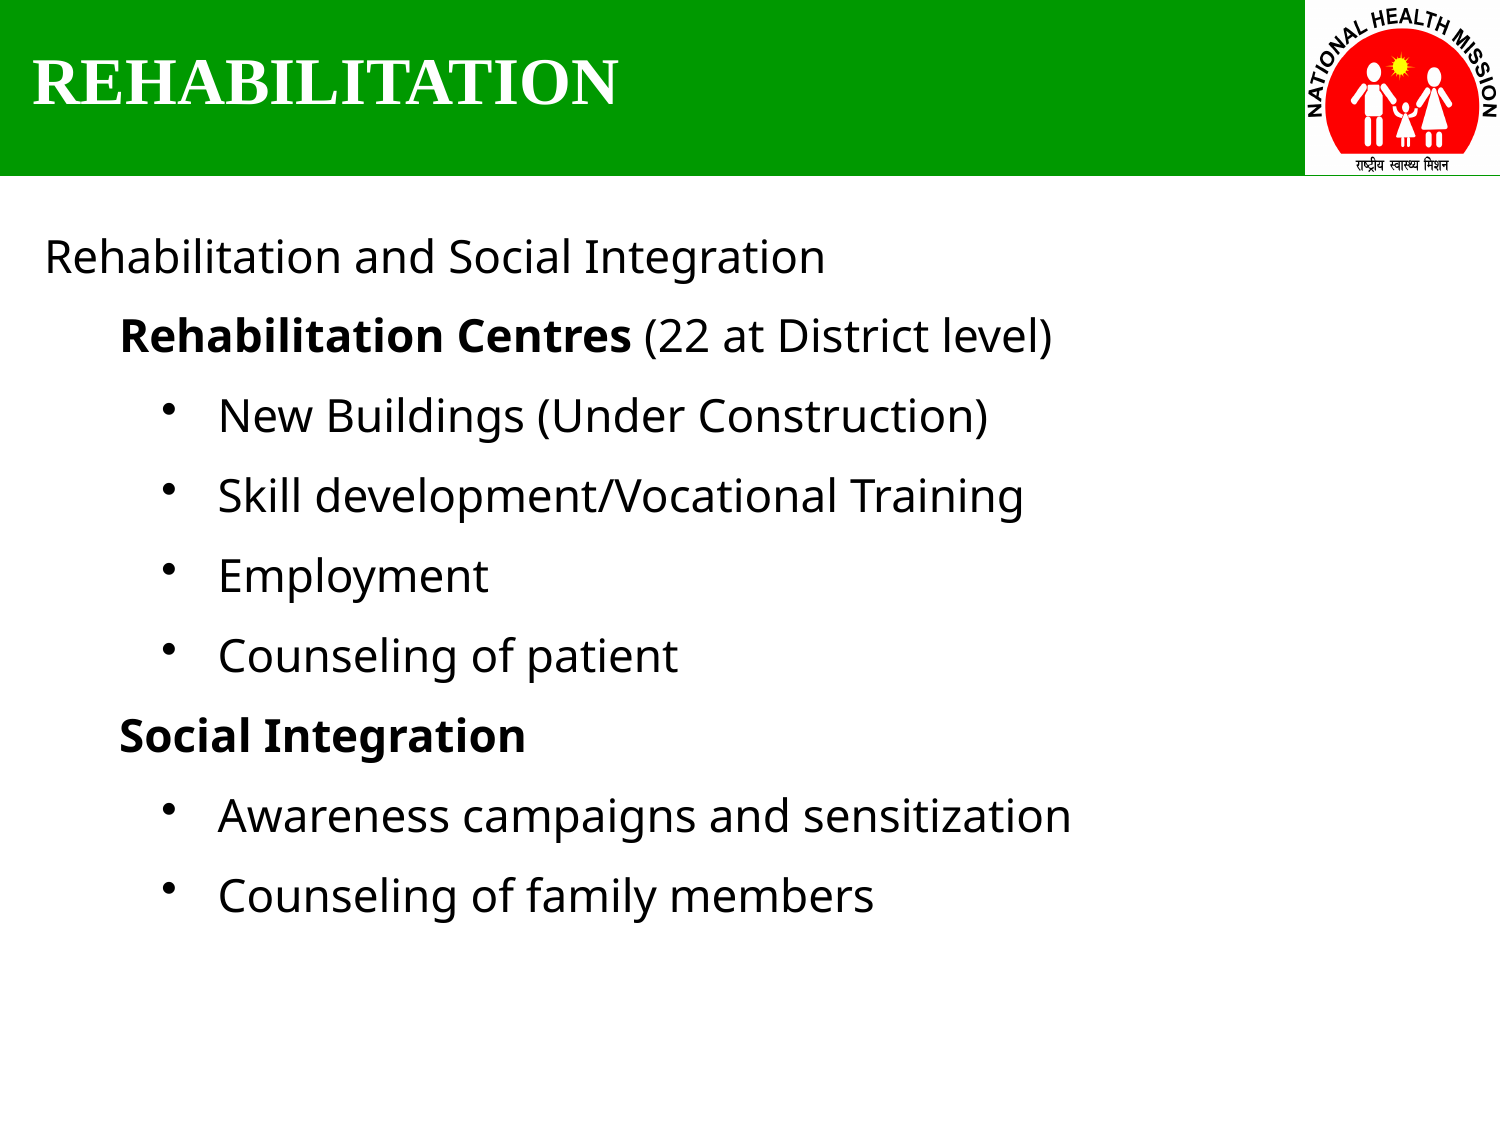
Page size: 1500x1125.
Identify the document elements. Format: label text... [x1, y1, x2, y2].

text_box REHABILITATION [17, 30, 1256, 126]
picture [1305, 0, 1500, 175]
text_box Rehabilitation and Social Integration Rehabilitation Centres (22 at District level) New Buildings (Under Construction) Skill development/Vocational Training Employment Counseling of patient Social Integration Awareness campaigns and sensitization Counseling of family members [29, 219, 1459, 934]
